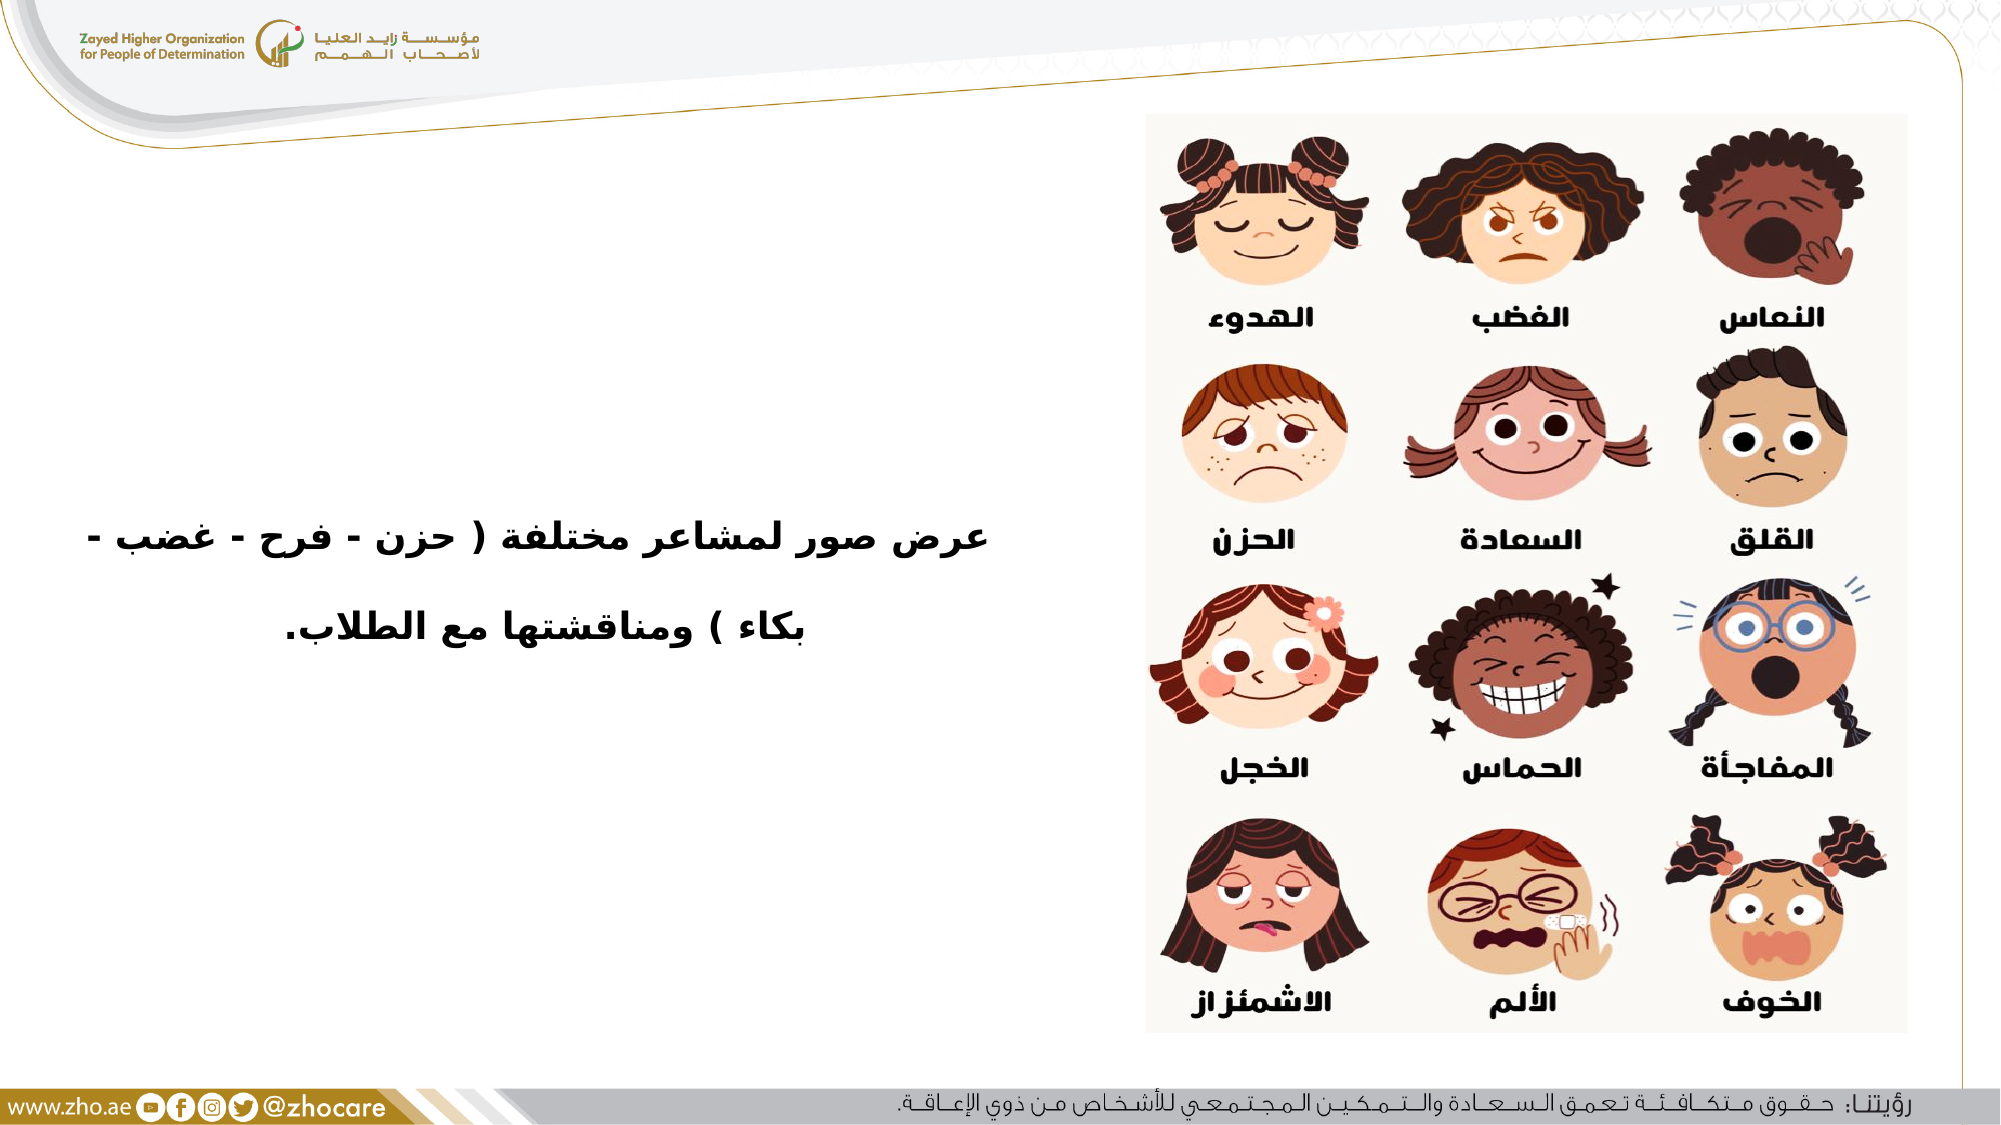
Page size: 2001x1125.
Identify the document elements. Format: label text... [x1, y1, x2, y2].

picture [0, 0, 2001, 1125]
text_box عرض صور لمشاعر مختلفة ( حزن - فرح - غضب - بكاء ) ومناقشتها مع الطلاب. [54, 459, 1023, 655]
